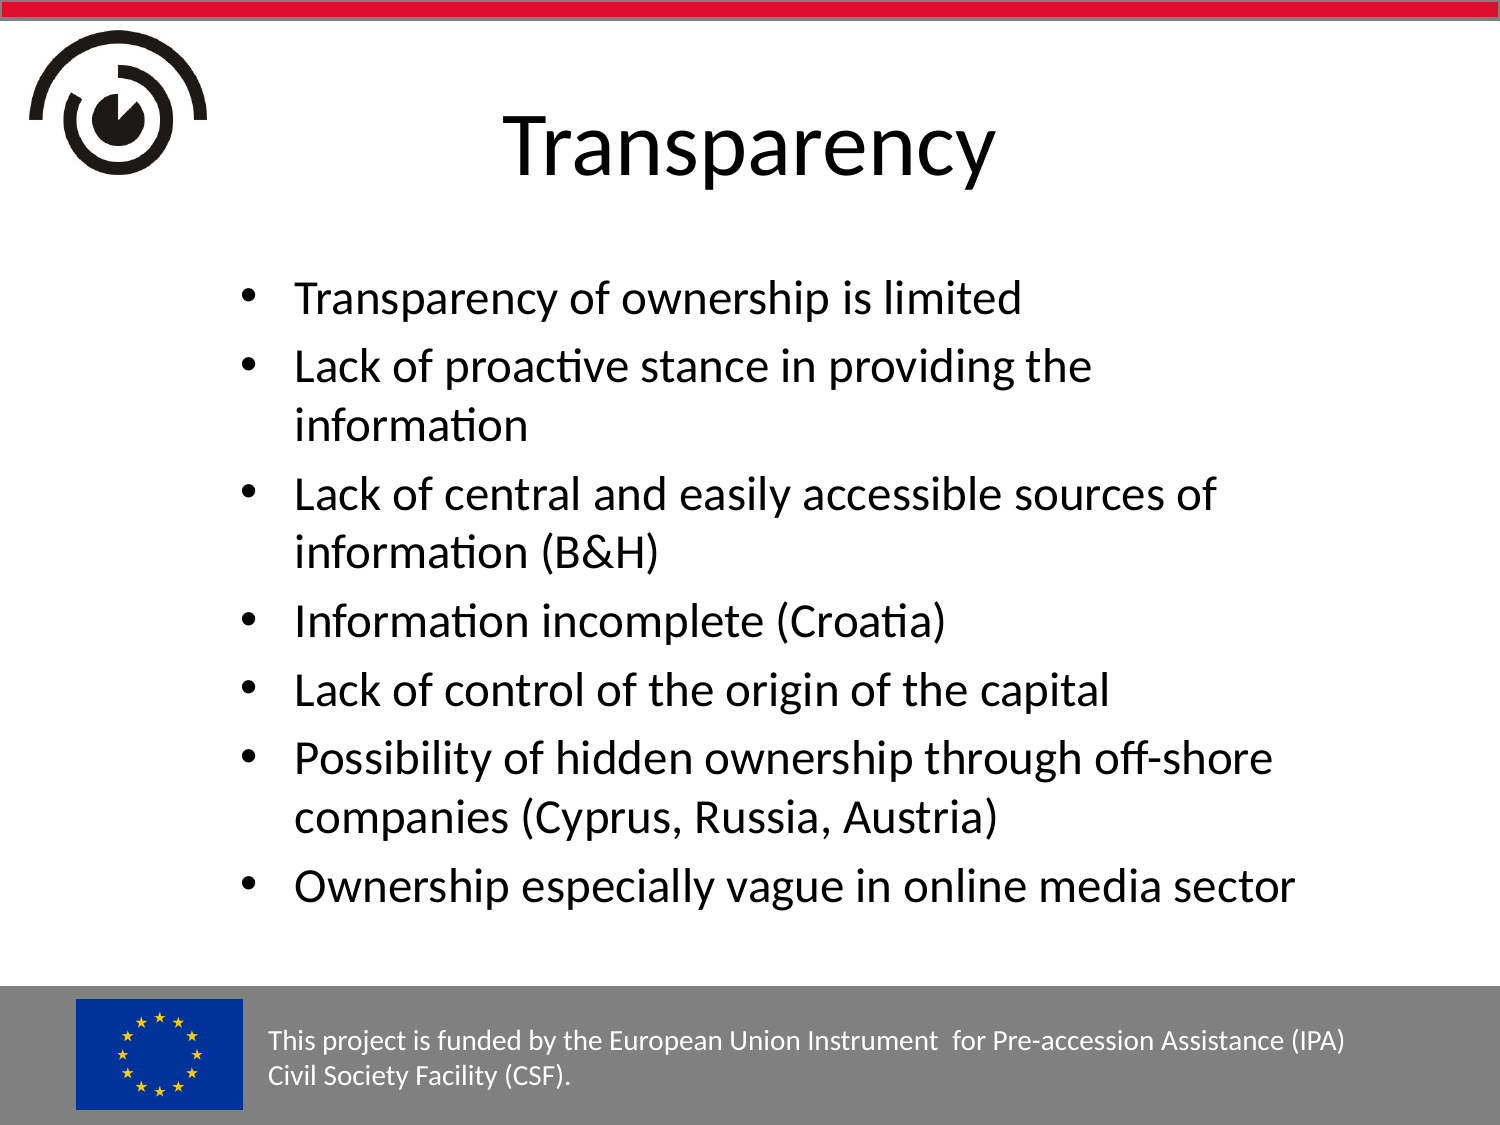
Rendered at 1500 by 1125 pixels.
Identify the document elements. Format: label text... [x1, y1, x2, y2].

text_box [0, 0, 1500, 21]
text_box This project is funded by the European Union Instrument for Pre-accession Assistance (IPA) Civil Society Facility (CSF). [0, 986, 1500, 1125]
text_box Transparency of ownership is limited Lack of proactive stance in providing the information Lack of central and easily accessible sources of information (B&H) Information incomplete (Croatia) Lack of control of the origin of the capital Possibility of hidden ownership through off-shore companies (Cyprus, Russia, Austria) Ownership especially vague in online media sector [224, 257, 1348, 925]
title Transparency [75, 45, 1425, 233]
picture [76, 999, 243, 1110]
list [29, 30, 208, 175]
